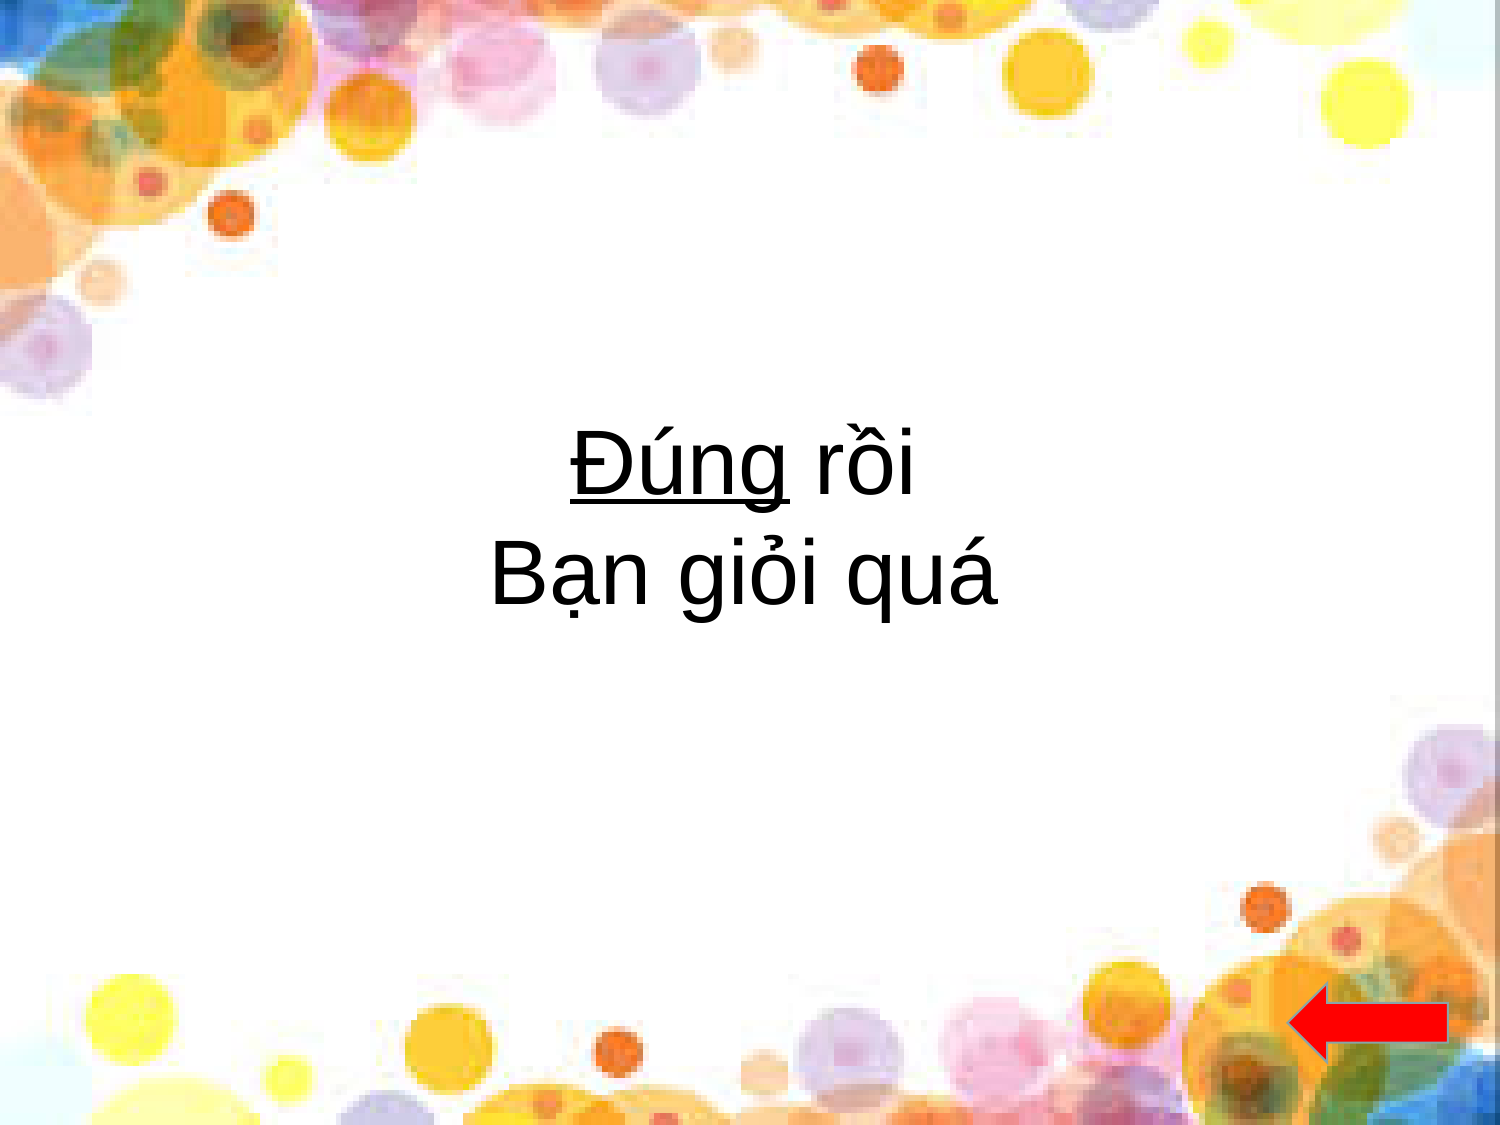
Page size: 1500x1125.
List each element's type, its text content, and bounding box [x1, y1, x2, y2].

picture [0, 0, 1500, 1125]
title Đúng rồi Bạn giỏi quá [62, 62, 1425, 963]
text_box [1285, 980, 1449, 1066]
